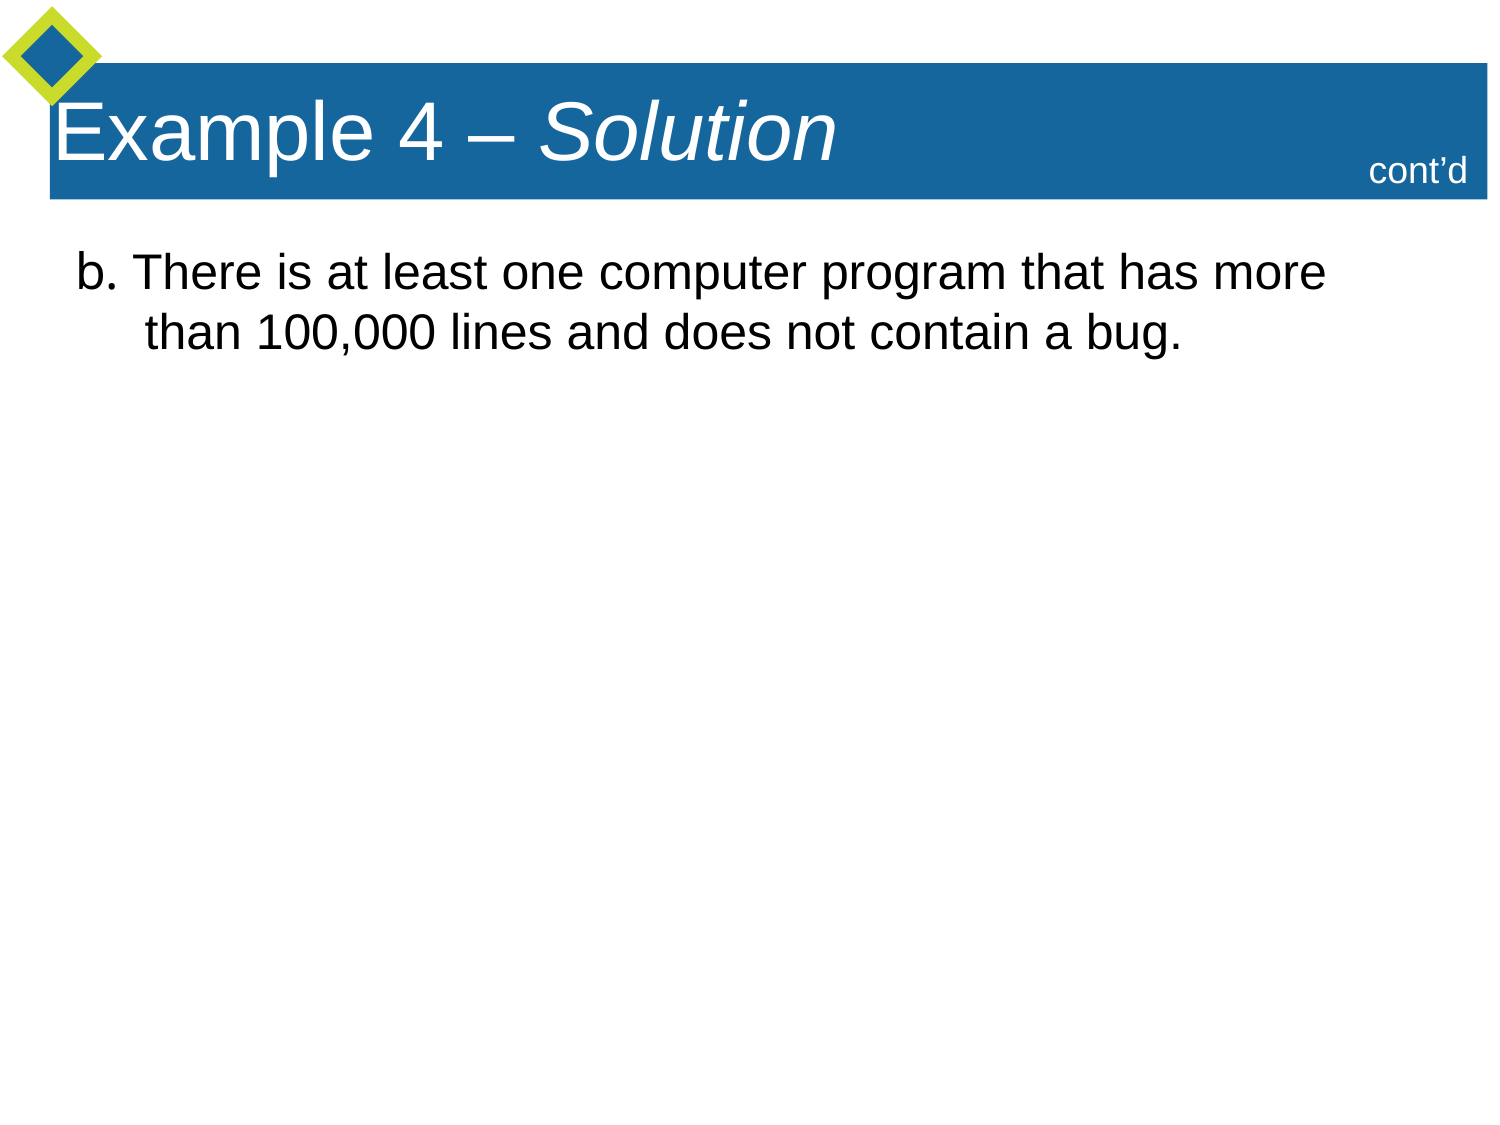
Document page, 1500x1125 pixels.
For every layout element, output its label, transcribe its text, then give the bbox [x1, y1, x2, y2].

list b. There is at least one computer program that has more than 100,000 lines and does not contain a bug. [75, 239, 1425, 1103]
text_box cont’d [1360, 138, 1476, 198]
title Example 4 – Solution [52, 33, 1403, 221]
